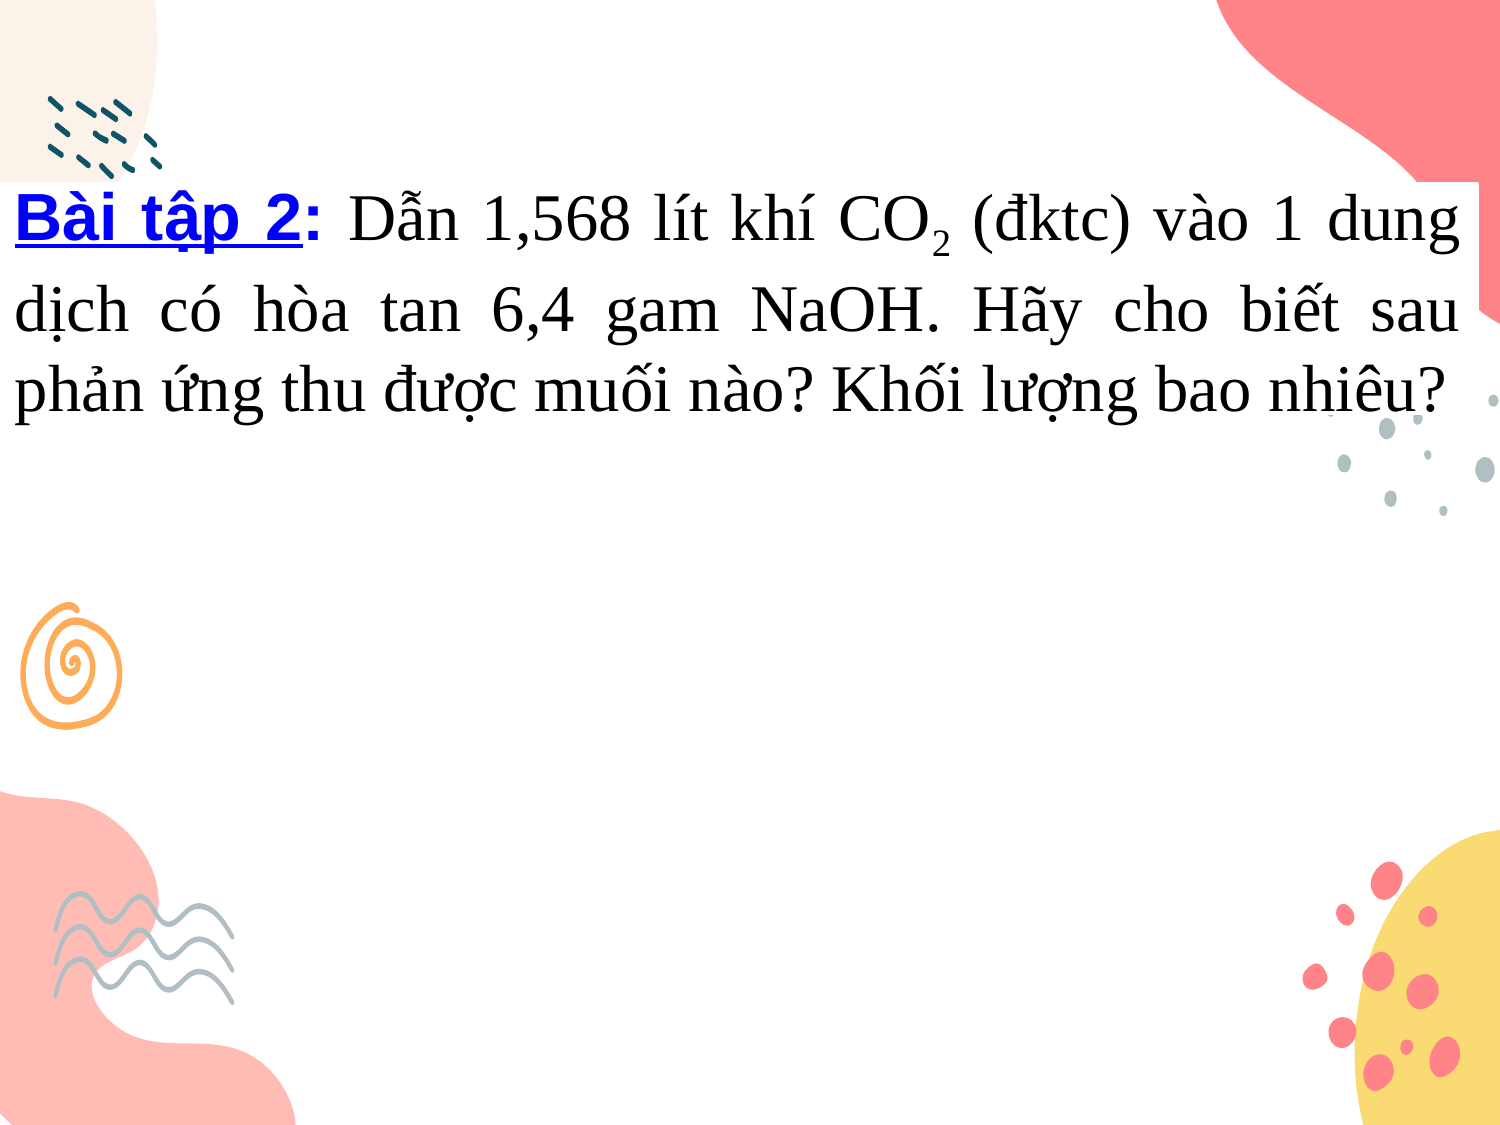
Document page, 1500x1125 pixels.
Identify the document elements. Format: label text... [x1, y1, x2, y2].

text_box Bài tập 2: Dẫn 1,568 lít khí CO2 (đktc) vào 1 dung dịch có hòa tan 6,4 gam NaOH. Hãy cho biết sau phản ứng thu được muối nào? Khối lượng bao nhiêu? [0, 182, 1479, 415]
